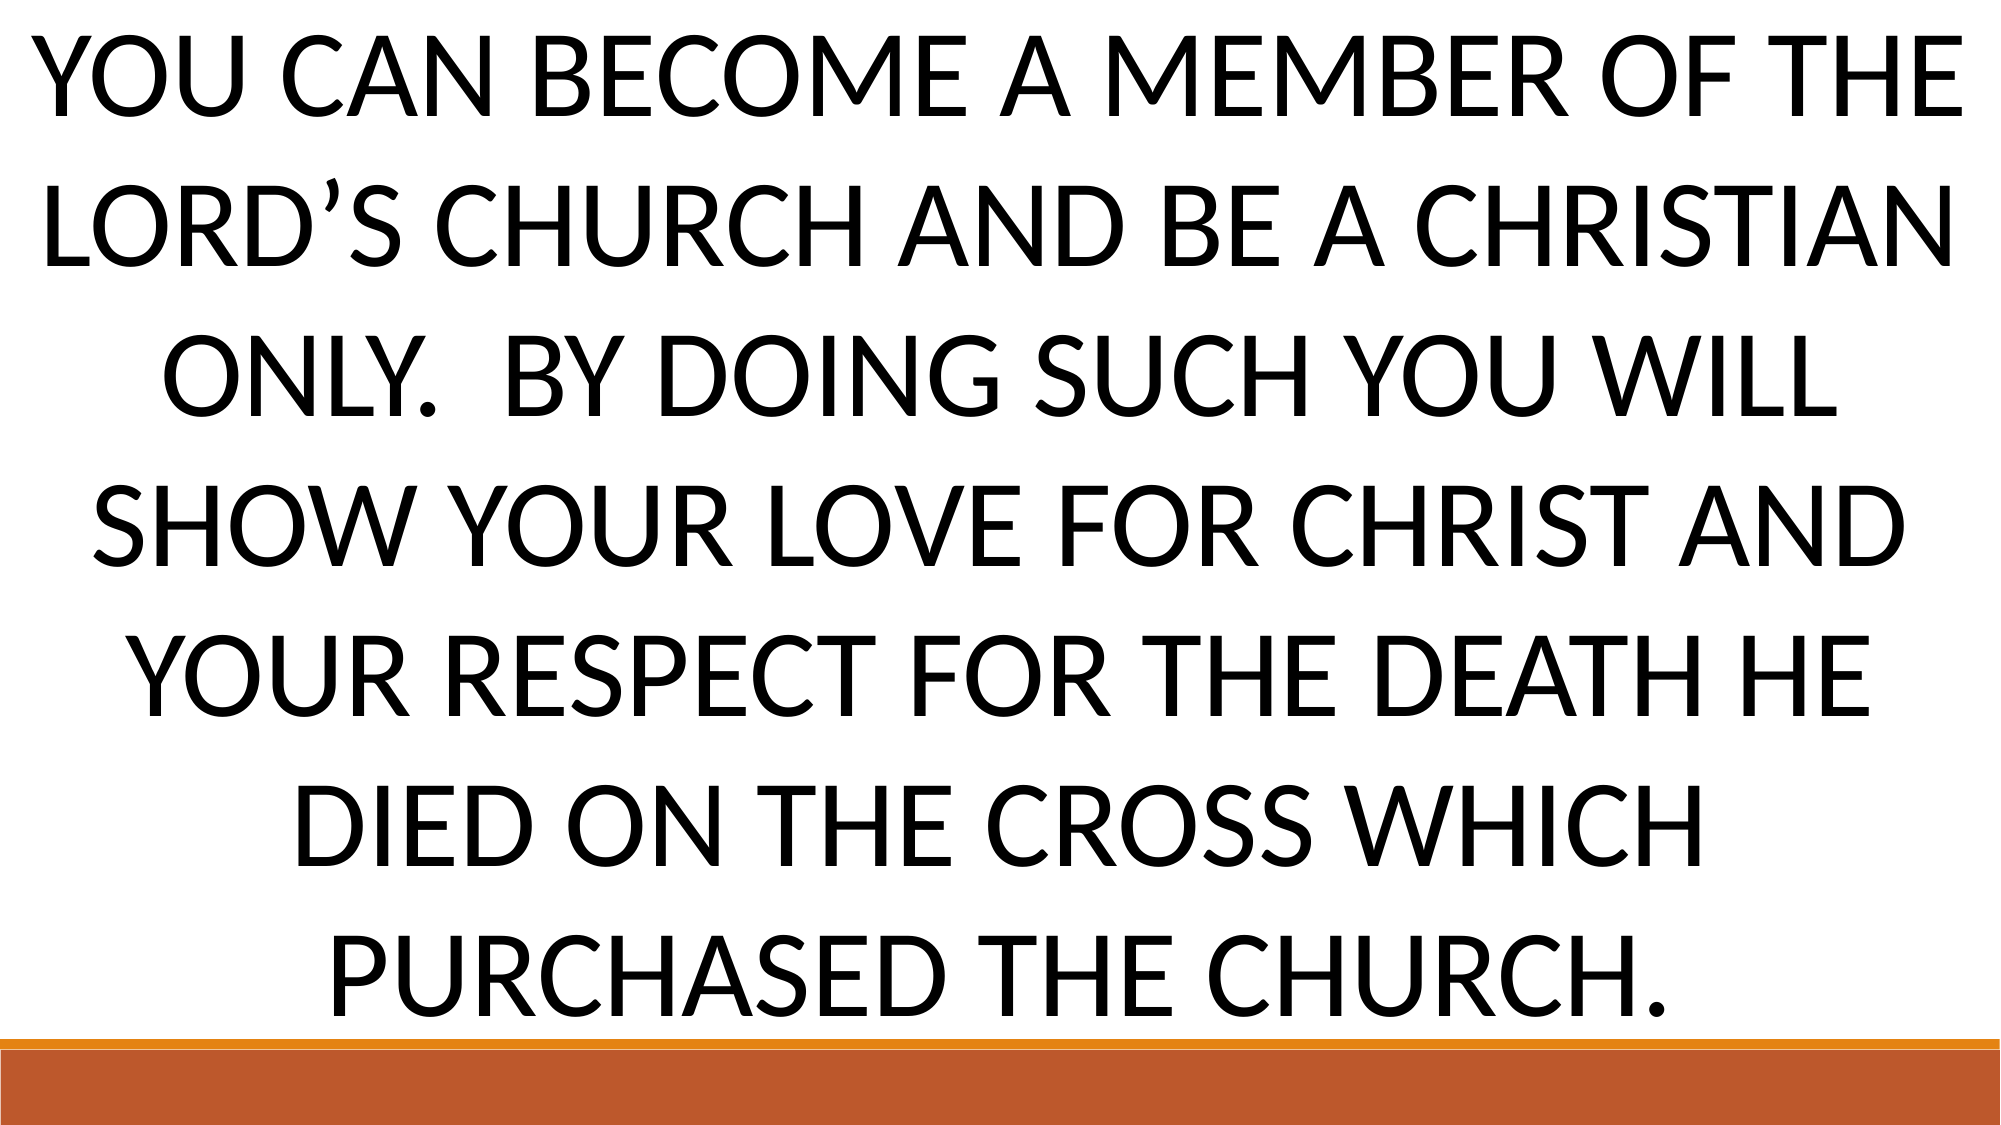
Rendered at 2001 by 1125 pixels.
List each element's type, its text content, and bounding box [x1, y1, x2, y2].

text_box YOU CAN BECOME A MEMBER OF THE LORD’S CHURCH AND BE A CHRISTIAN ONLY. BY DOING SUCH YOU WILL SHOW YOUR LOVE FOR CHRIST AND YOUR RESPECT FOR THE DEATH HE DIED ON THE CROSS WHICH PURCHASED THE CHURCH. [0, 0, 2000, 1049]
